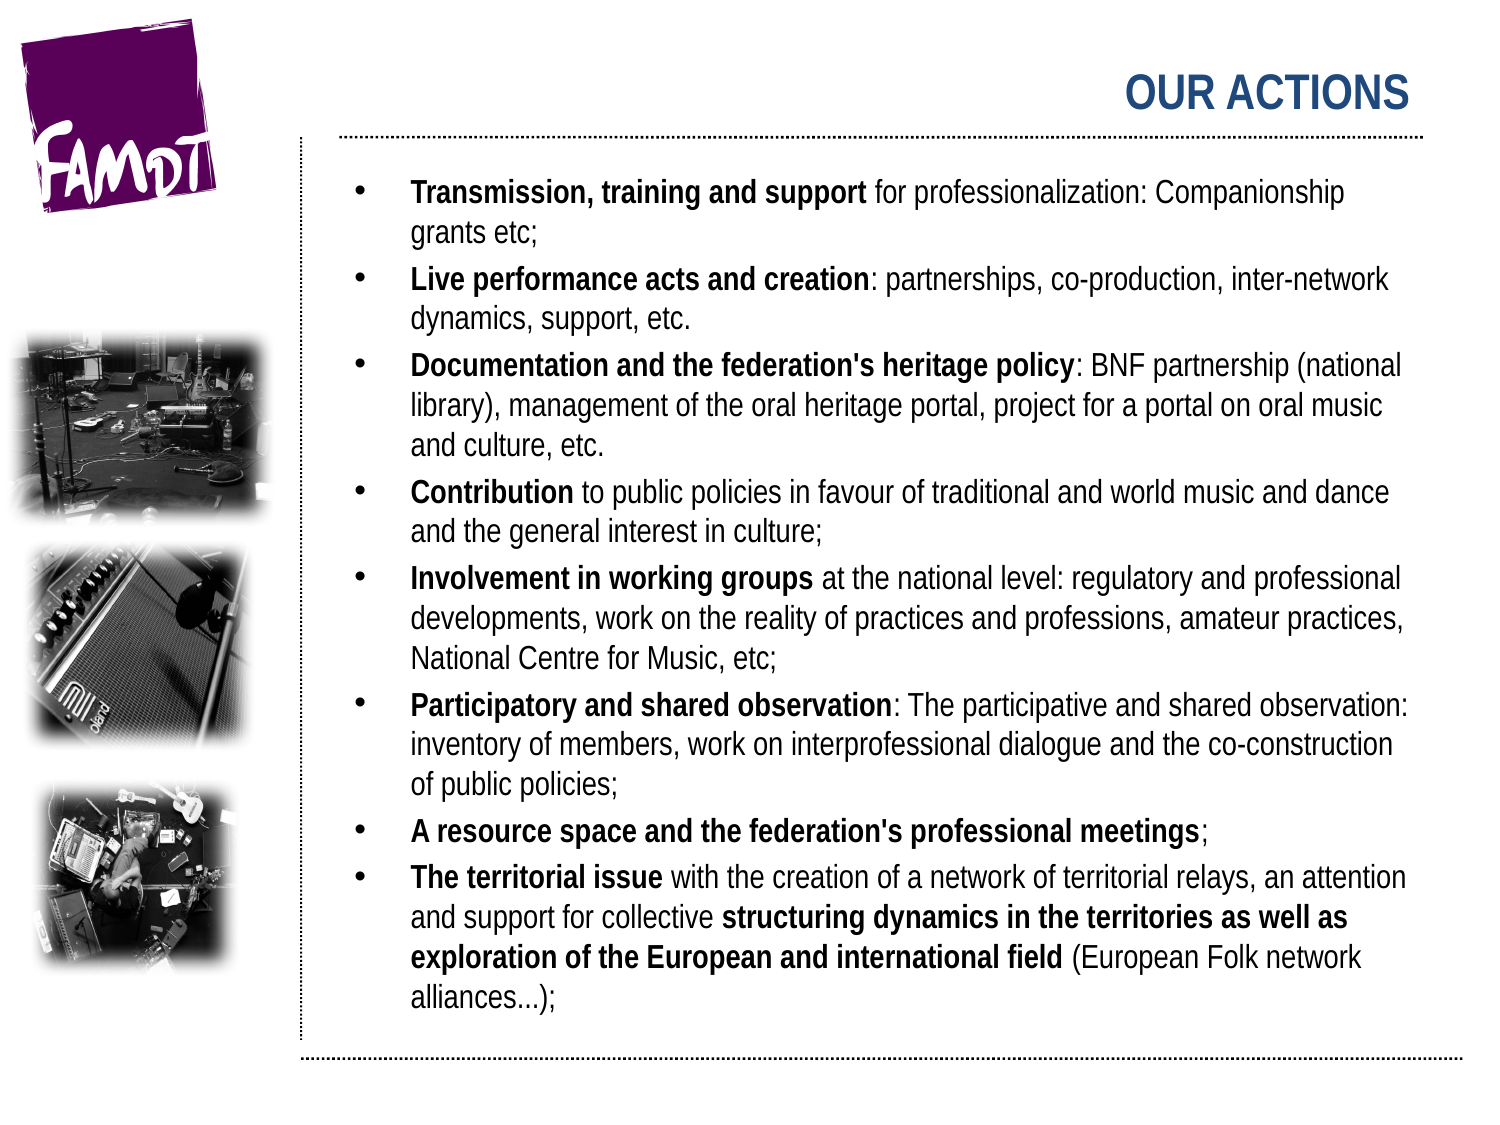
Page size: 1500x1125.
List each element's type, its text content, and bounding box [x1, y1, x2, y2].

title OUR ACTIONS [224, 78, 1425, 161]
picture [17, 13, 219, 219]
list Transmission, training and support for professionalization: Companionship grants etc; Live performance acts and creation: partnerships, co-production, inter-network dynamics, support, etc. Documentation and the federation's heritage policy: BNF partnership (national library), management of the oral heritage portal, project for a portal on oral music and culture, etc. Contribution to public policies in favour of traditional and world music and dance and the general interest in culture; Involvement in working groups at the national level: regulatory and professional developments, work on the reality of practices and professions, amateur practices, National Centre for Music, etc; Participatory and shared observation: The participative and shared observation: inventory of members, work on interprofessional dialogue and the co-construction of public policies; A resource space and the federation's professional meetings; The territorial issue with the creation of a network of territorial relays, an attention and support for collective structuring dynamics in the territories as well as exploration of the European and international field (European Folk network alliances...); [339, 162, 1428, 906]
picture [29, 777, 241, 978]
picture [21, 538, 258, 753]
picture [5, 326, 276, 529]
